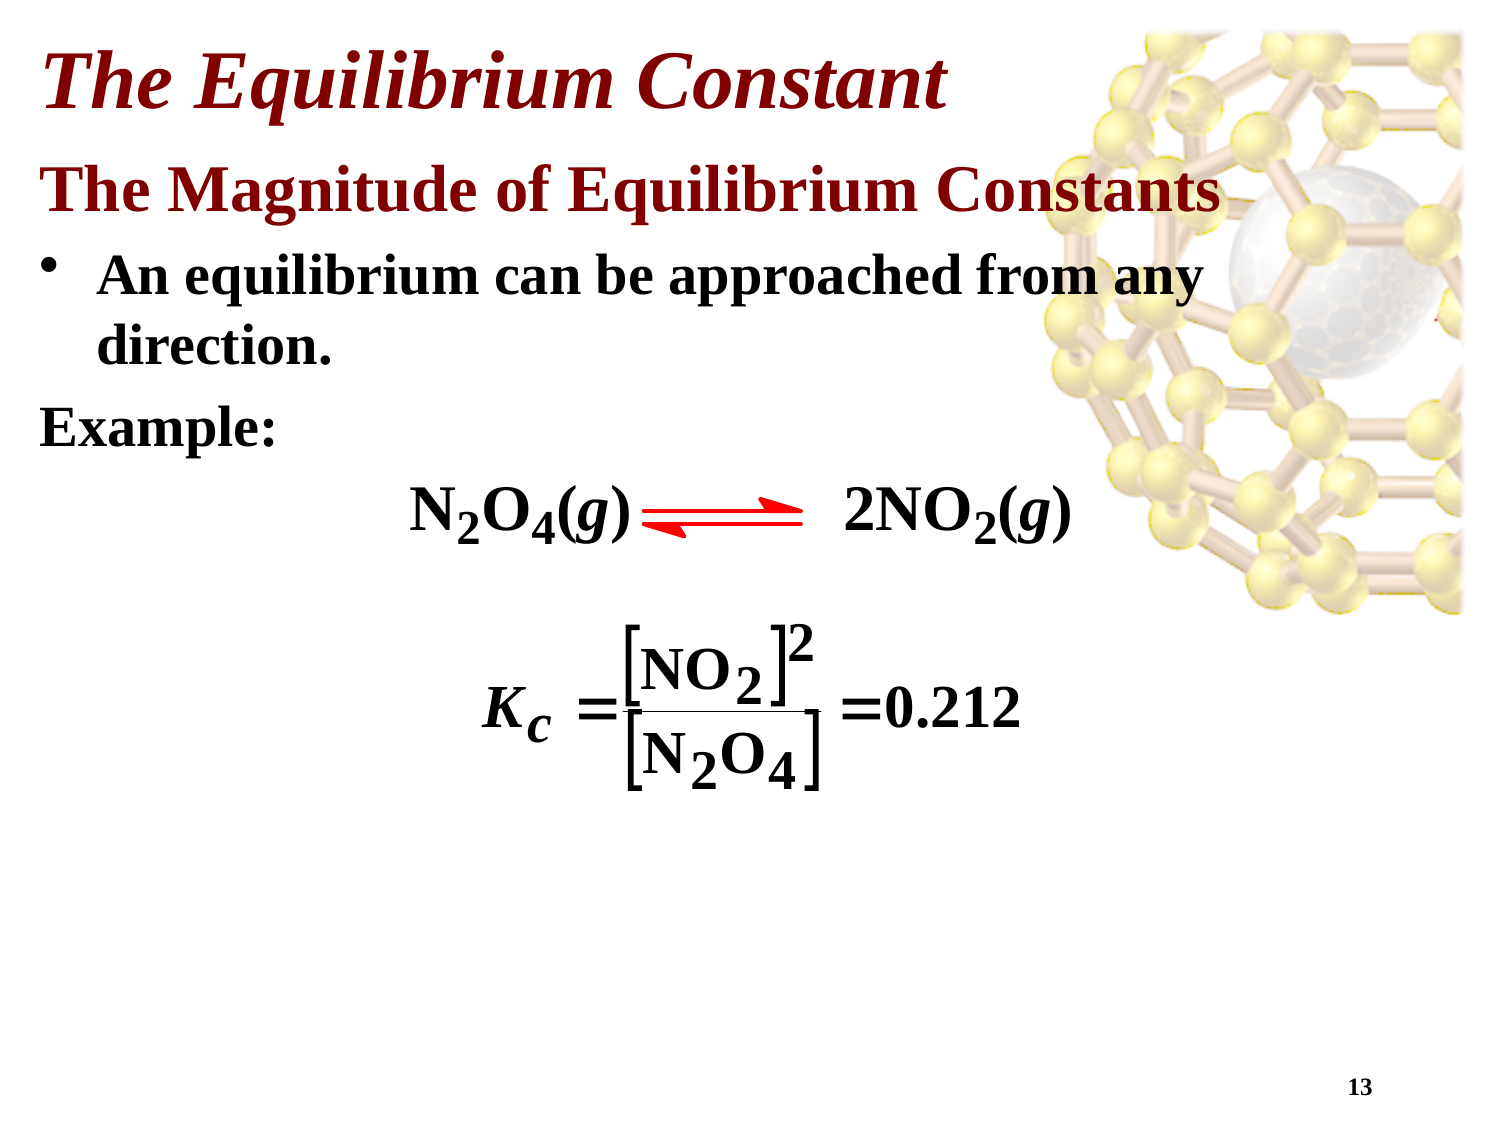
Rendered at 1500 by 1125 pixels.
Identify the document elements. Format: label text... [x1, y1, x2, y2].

slide_number 13 [1074, 1062, 1388, 1100]
text_box The Equilibrium Constant [24, 24, 1450, 125]
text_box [474, 612, 1025, 796]
text_box The Magnitude of Equilibrium Constants An equilibrium can be approached from any direction. Example: [24, 137, 1463, 1038]
picture [1037, 24, 1469, 625]
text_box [398, 462, 1102, 571]
